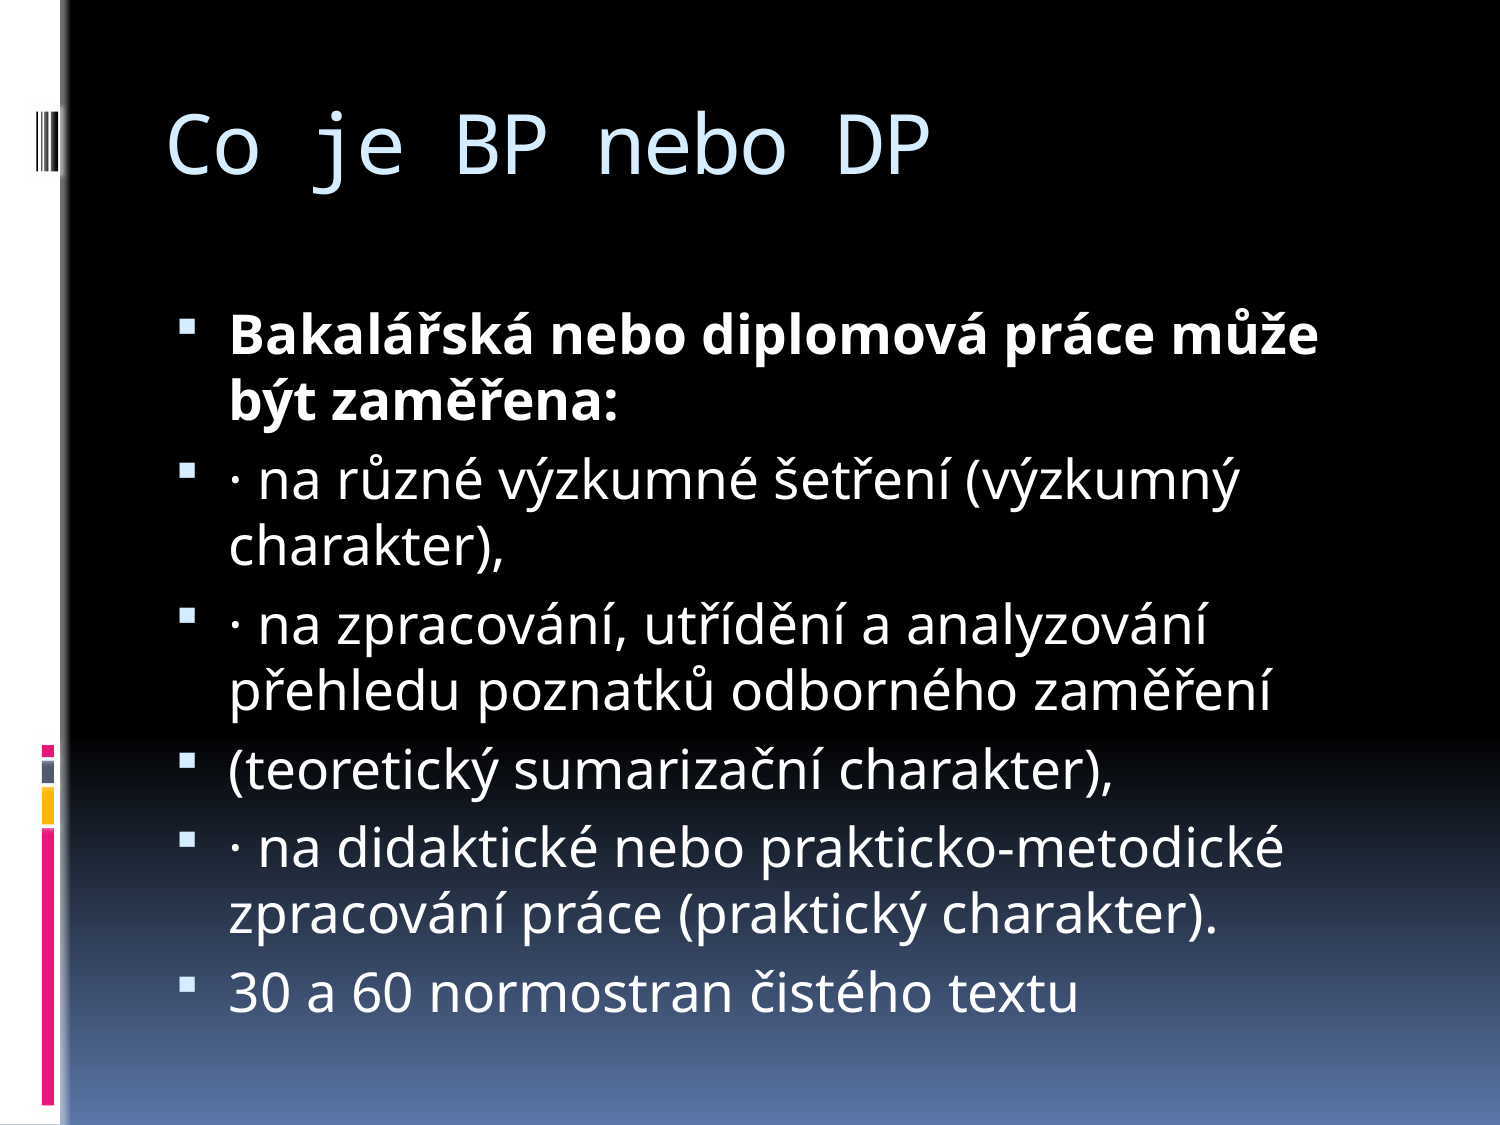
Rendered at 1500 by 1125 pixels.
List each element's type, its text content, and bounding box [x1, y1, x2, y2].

list Bakalářská nebo diplomová práce může být zaměřena: · na různé výzkumné šetření (výzkumný charakter), · na zpracování, utřídění a analyzování přehledu poznatků odborného zaměření (teoretický sumarizační charakter), · na didaktické nebo prakticko-metodické zpracování práce (praktický charakter). 30 a 60 normostran čistého textu [150, 292, 1425, 1043]
title Co je BP nebo DP [150, 83, 1425, 234]
